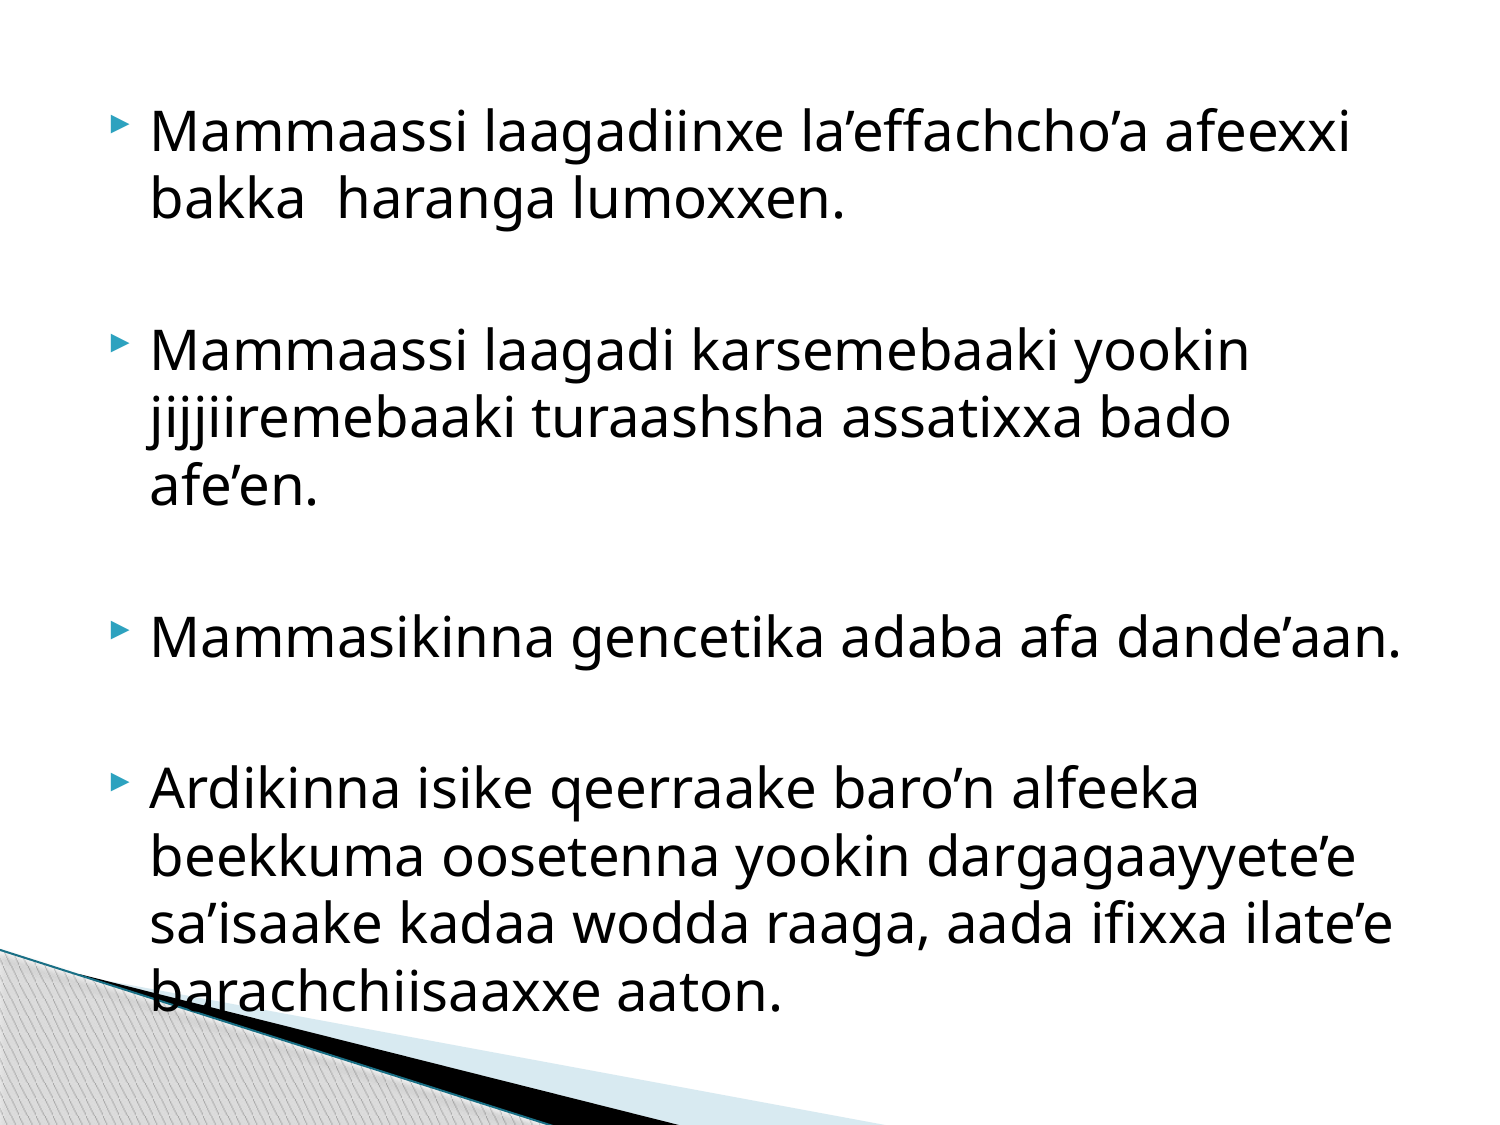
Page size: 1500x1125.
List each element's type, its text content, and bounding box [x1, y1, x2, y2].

list Mammaassi laagadiinxe la’effachcho’a afeexxi bakka haranga lumoxxen. Mammaassi laagadi karsemebaaki yookin jijjiiremebaaki turaashsha assatixxa bado afe’en. Mammasikinna gencetika adaba afa dande’aan. Ardikinna isike qeerraake baro’n alfeeka beekkuma oosetenna yookin dargagaayyete’e sa’isaake kadaa wodda raaga, aada ifixxa ilate’e barachchiisaaxxe aaton. [75, 87, 1425, 1063]
